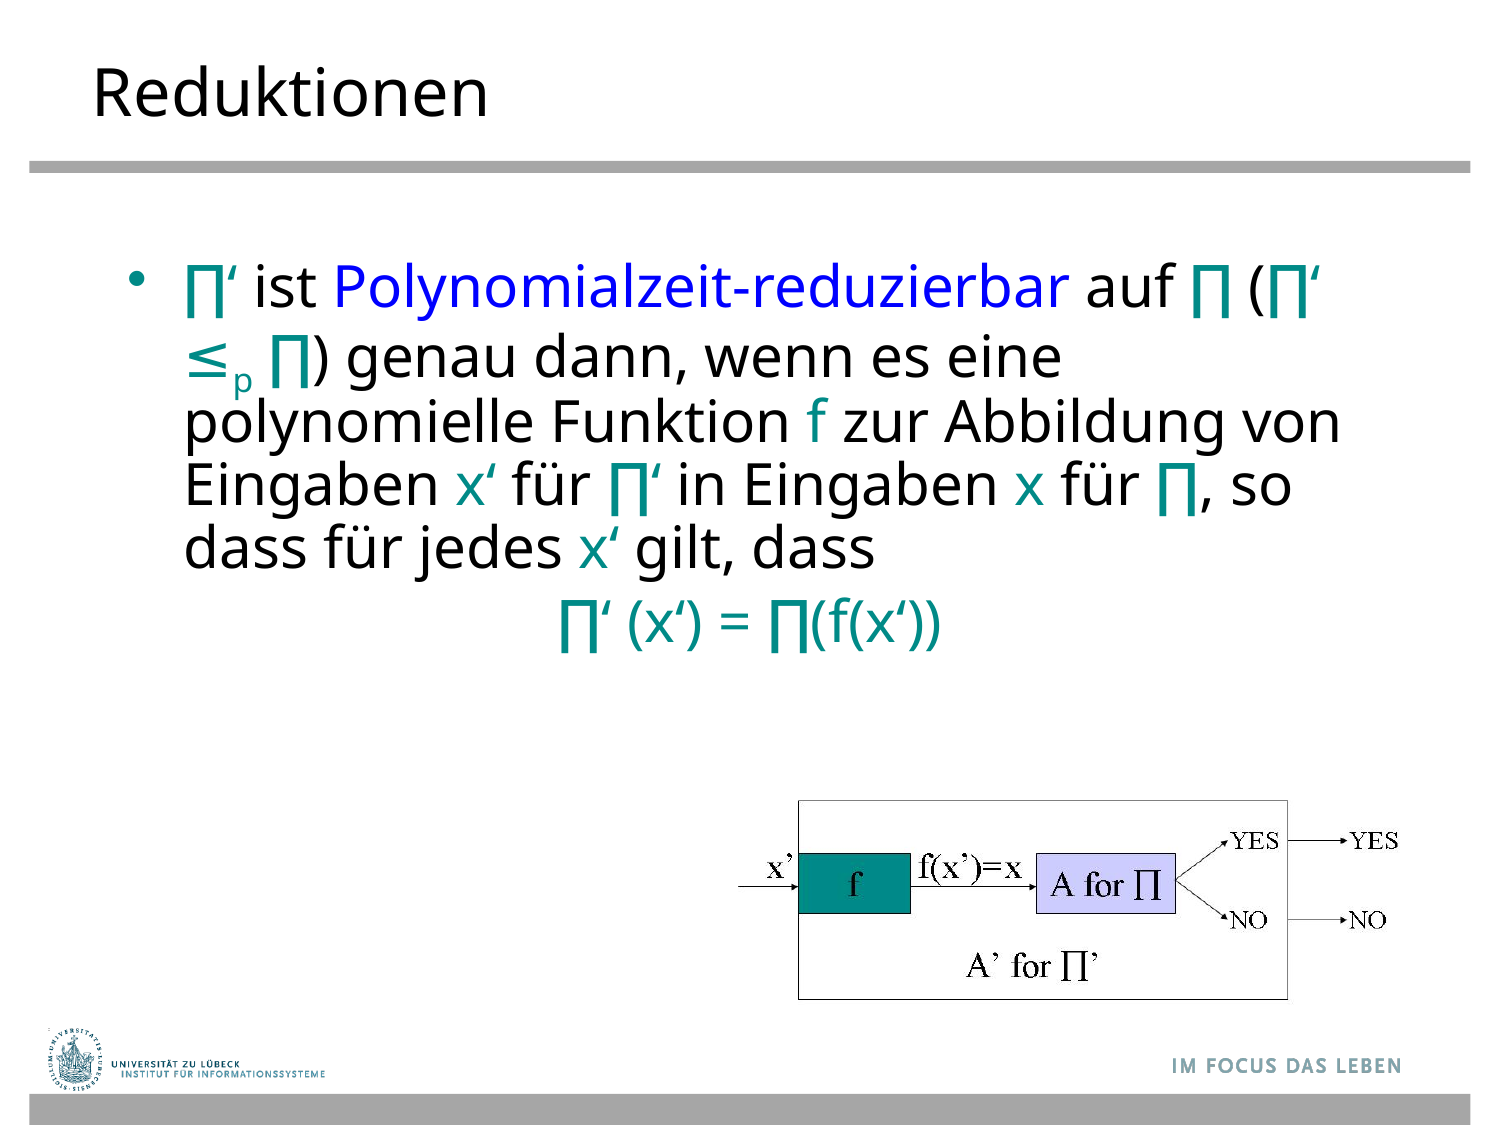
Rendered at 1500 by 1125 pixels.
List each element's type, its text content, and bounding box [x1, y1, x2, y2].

picture [1173, 1058, 1400, 1073]
picture [724, 786, 1413, 1019]
list ∏‘ ist Polynomialzeit-reduzierbar auf ∏ (∏‘ ≤p ∏) genau dann, wenn es eine polynomielle Funktion f zur Abbildung von Eingaben x‘ für ∏‘ in Eingaben x für ∏, so dass für jedes x‘ gilt, dass ∏‘ (x‘) = ∏(f(x‘)) [112, 249, 1388, 1038]
title Reduktionen [76, 42, 1427, 126]
